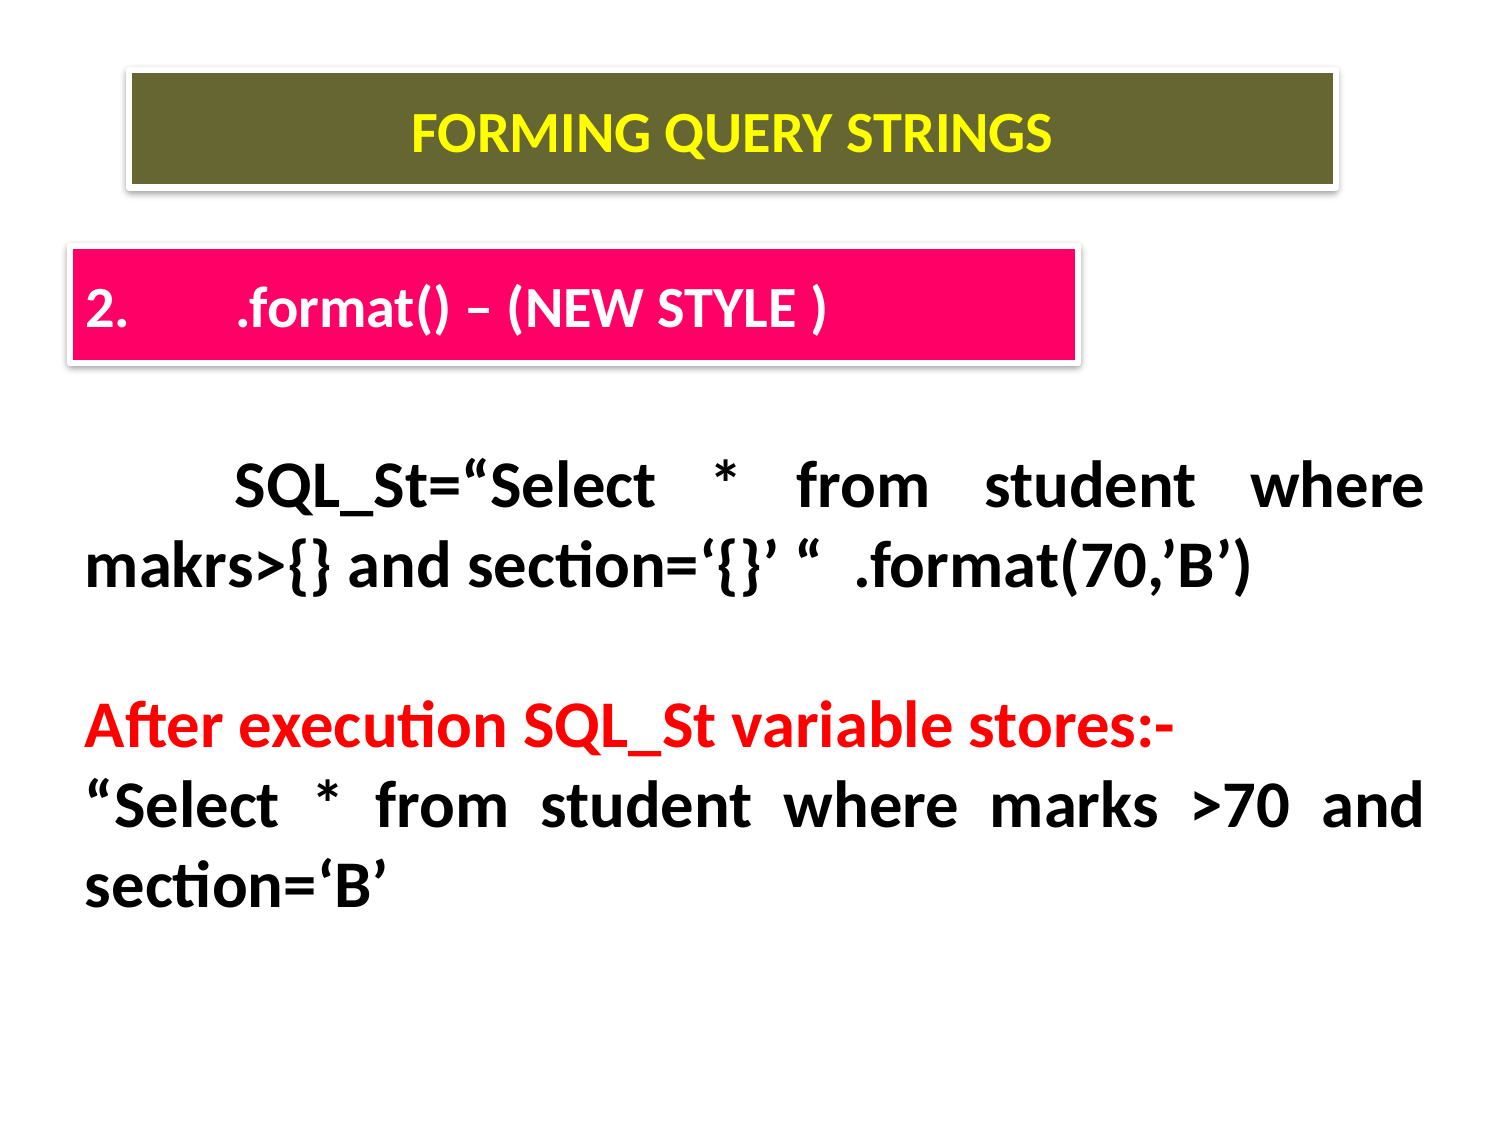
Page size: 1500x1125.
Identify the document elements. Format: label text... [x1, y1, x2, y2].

text_box 2. .format() – (NEW STYLE ) [67, 243, 1081, 366]
text_box SQL_St=“Select * from student where makrs>{} and section=‘{}’ “ .format(70,’B’) After execution SQL_St variable stores:- “Select * from student where marks >70 and section=‘B’ [70, 433, 1442, 1008]
text_box FORMING QUERY STRINGS [126, 67, 1339, 191]
